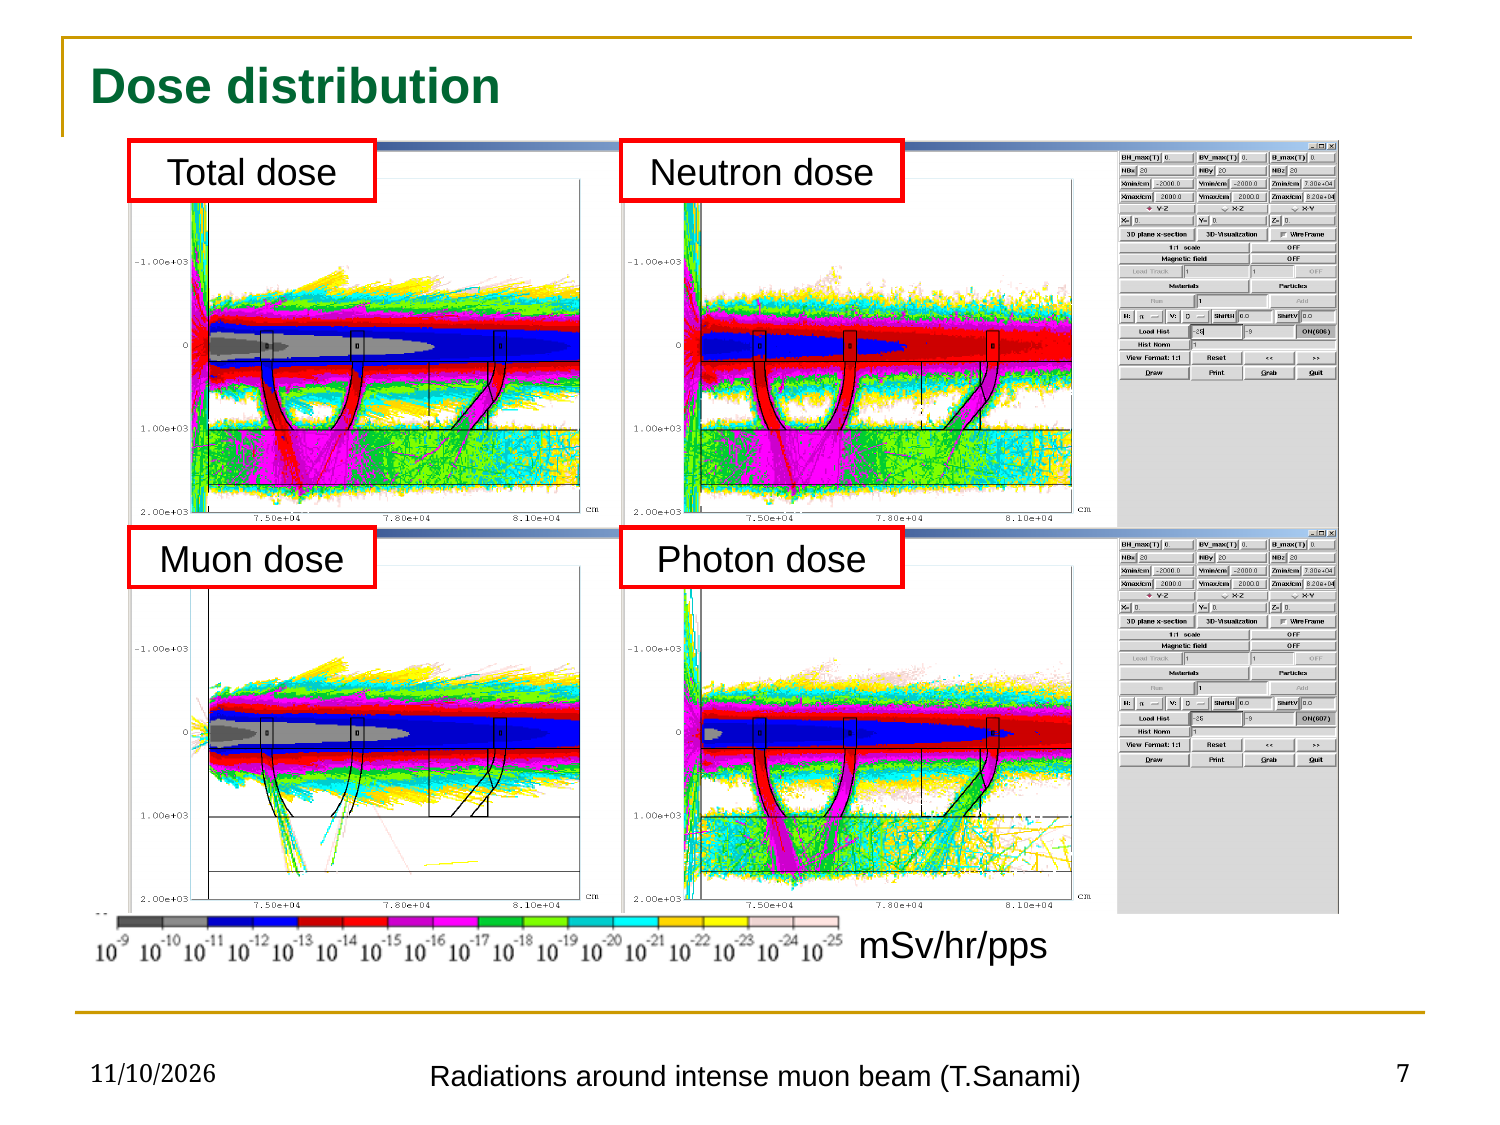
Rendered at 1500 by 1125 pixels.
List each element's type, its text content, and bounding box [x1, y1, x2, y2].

slide_number 7 [1269, 1023, 1426, 1100]
title Dose distribution [74, 45, 1426, 126]
footer Radiations around intense muon beam (T.Sanami) [289, 1024, 1223, 1101]
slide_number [74, 1023, 266, 1100]
picture [93, 140, 1339, 968]
text_box mSv/hr/pps [853, 913, 1348, 974]
